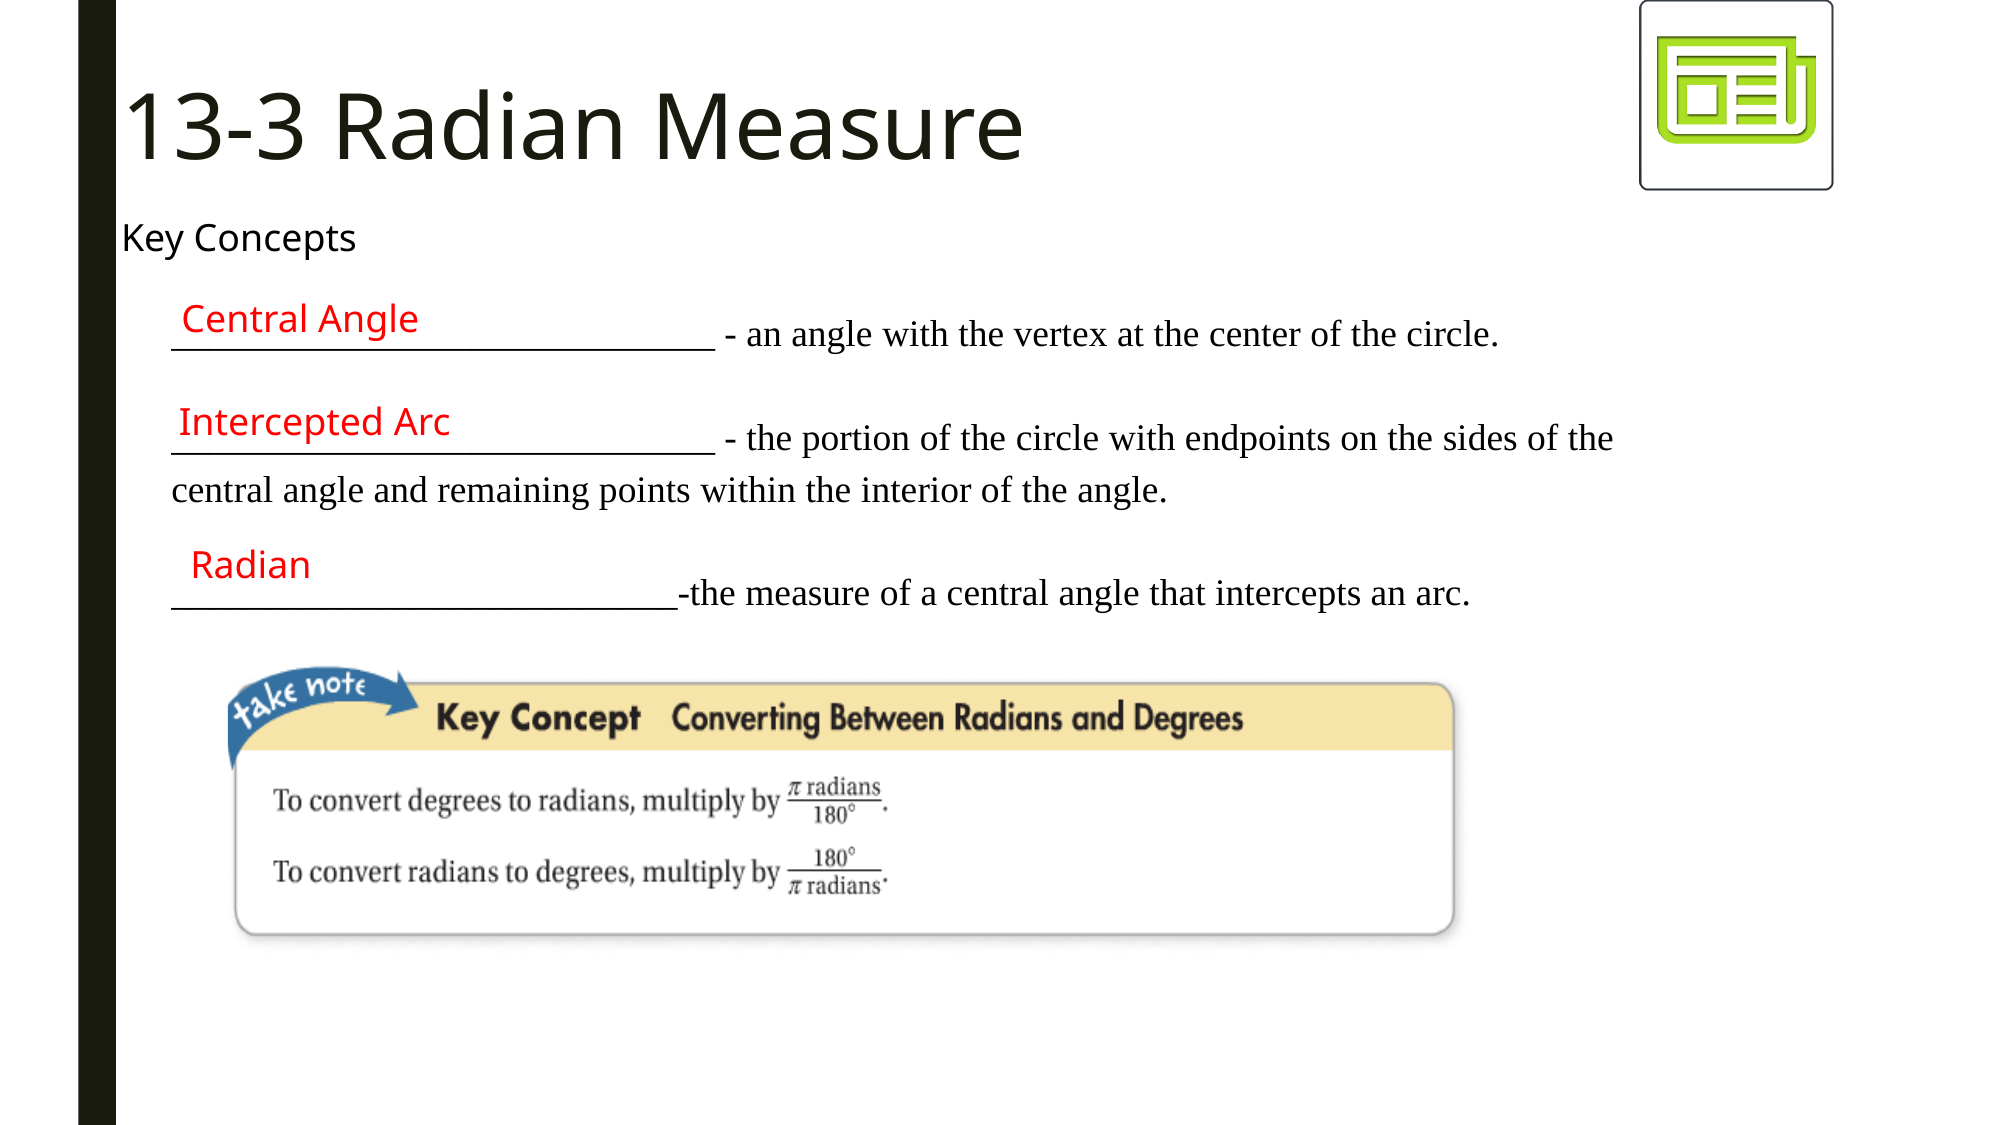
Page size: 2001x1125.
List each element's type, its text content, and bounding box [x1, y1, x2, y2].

picture [227, 649, 1470, 957]
text_box Intercepted Arc [164, 390, 466, 450]
text_box Radian [175, 533, 327, 594]
text_box _____________________________ - an angle with the vertex at the center of the circle. _____________________________ - the portion of the circle with endpoints on the sides of the central angle and remaining points within the interior of the angle. ___________________________-the measure of a central angle that intercepts an arc. [156, 295, 1700, 673]
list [1639, 0, 1834, 191]
title 13-3 Radian Measure [106, 74, 1649, 213]
text_box Central Angle [166, 287, 435, 347]
text_box Key Concepts [105, 206, 556, 267]
